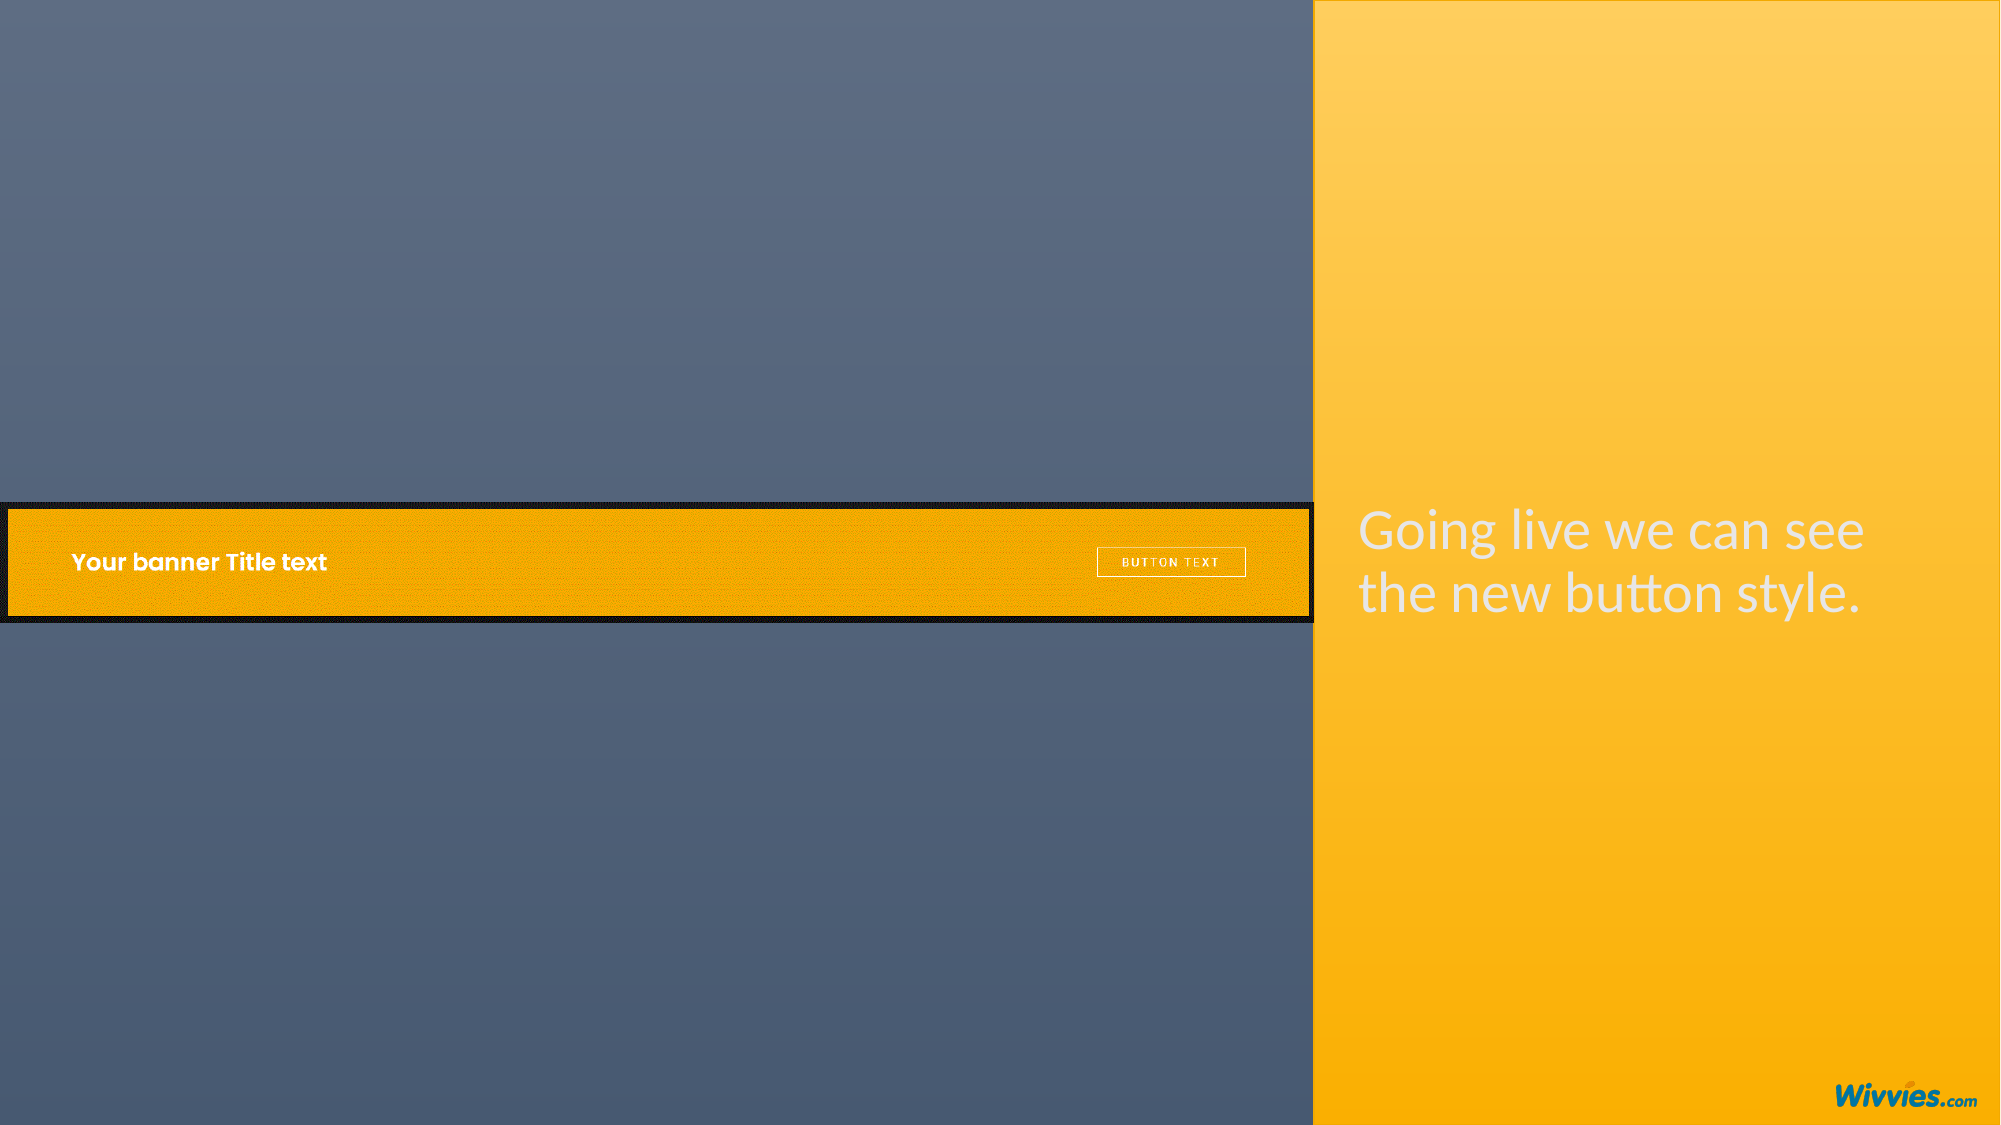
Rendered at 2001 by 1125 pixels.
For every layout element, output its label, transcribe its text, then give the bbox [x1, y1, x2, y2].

list Going live we can see the new button style. [1314, 0, 2000, 1125]
picture [0, 0, 1314, 1125]
